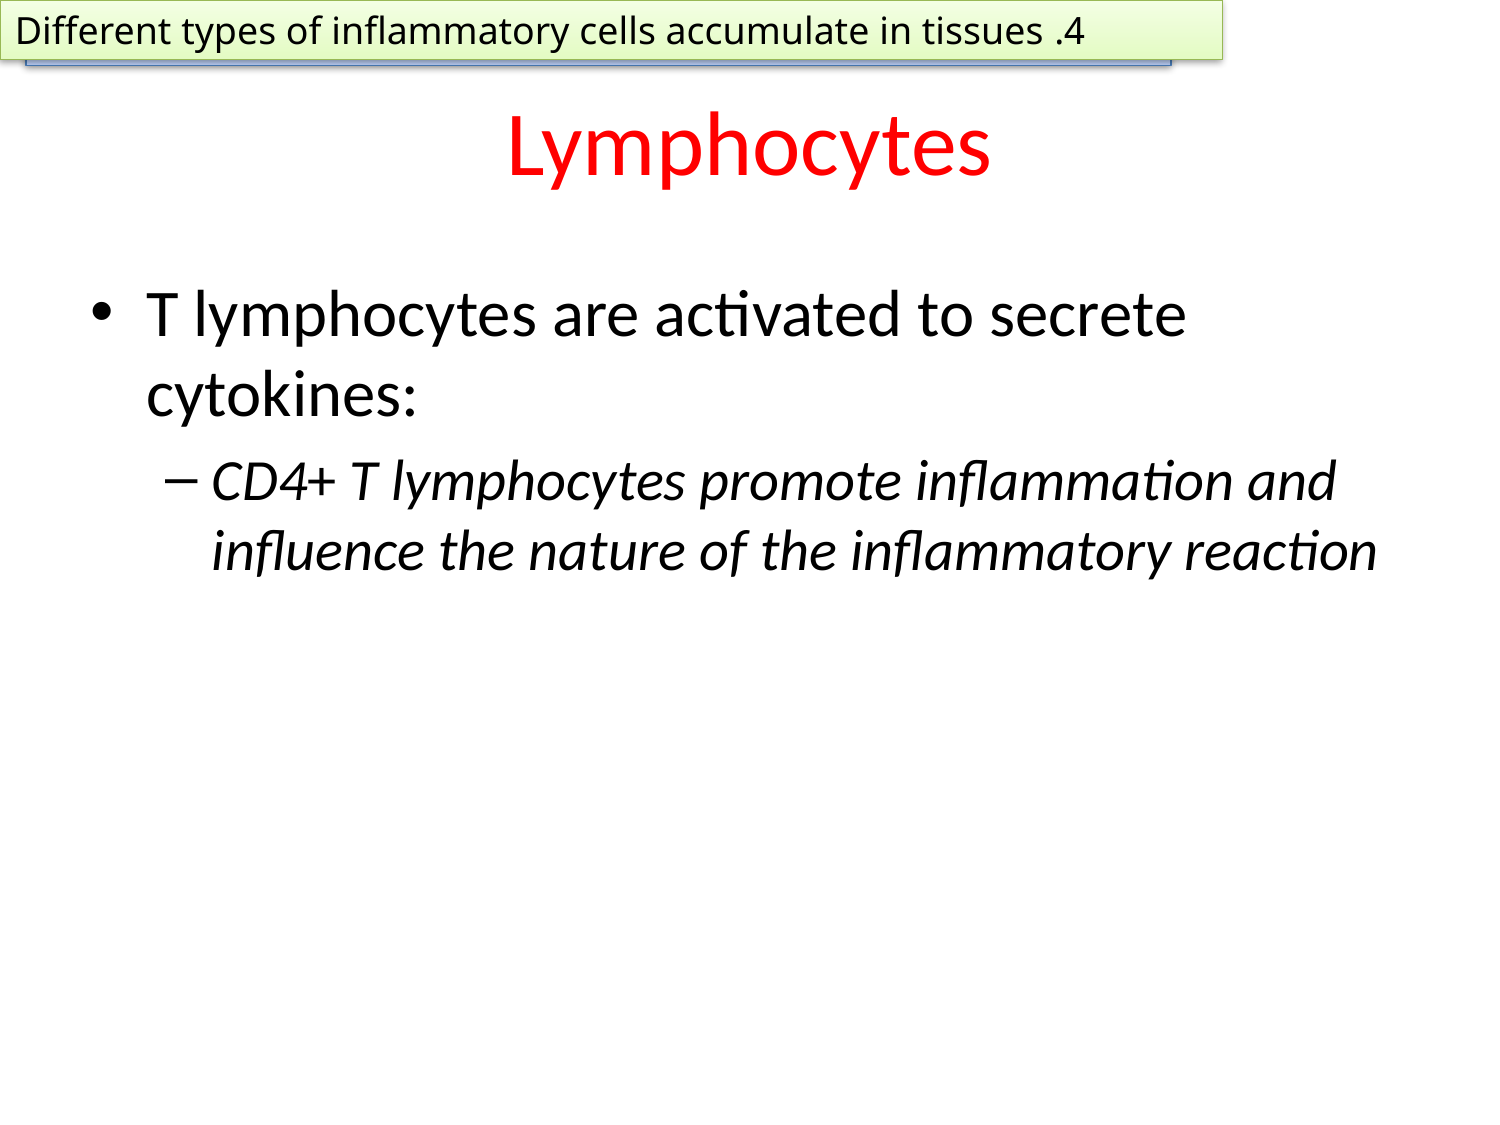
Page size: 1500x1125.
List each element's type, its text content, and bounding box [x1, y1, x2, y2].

title Lymphocytes [75, 45, 1425, 233]
text_box 4. Different types of inflammatory cells accumulate in tissues [0, 0, 1223, 60]
list T lymphocytes are activated to secrete cytokines: CD4+ T lymphocytes promote inflammation and influence the nature of the inflammatory reaction [75, 262, 1425, 1005]
